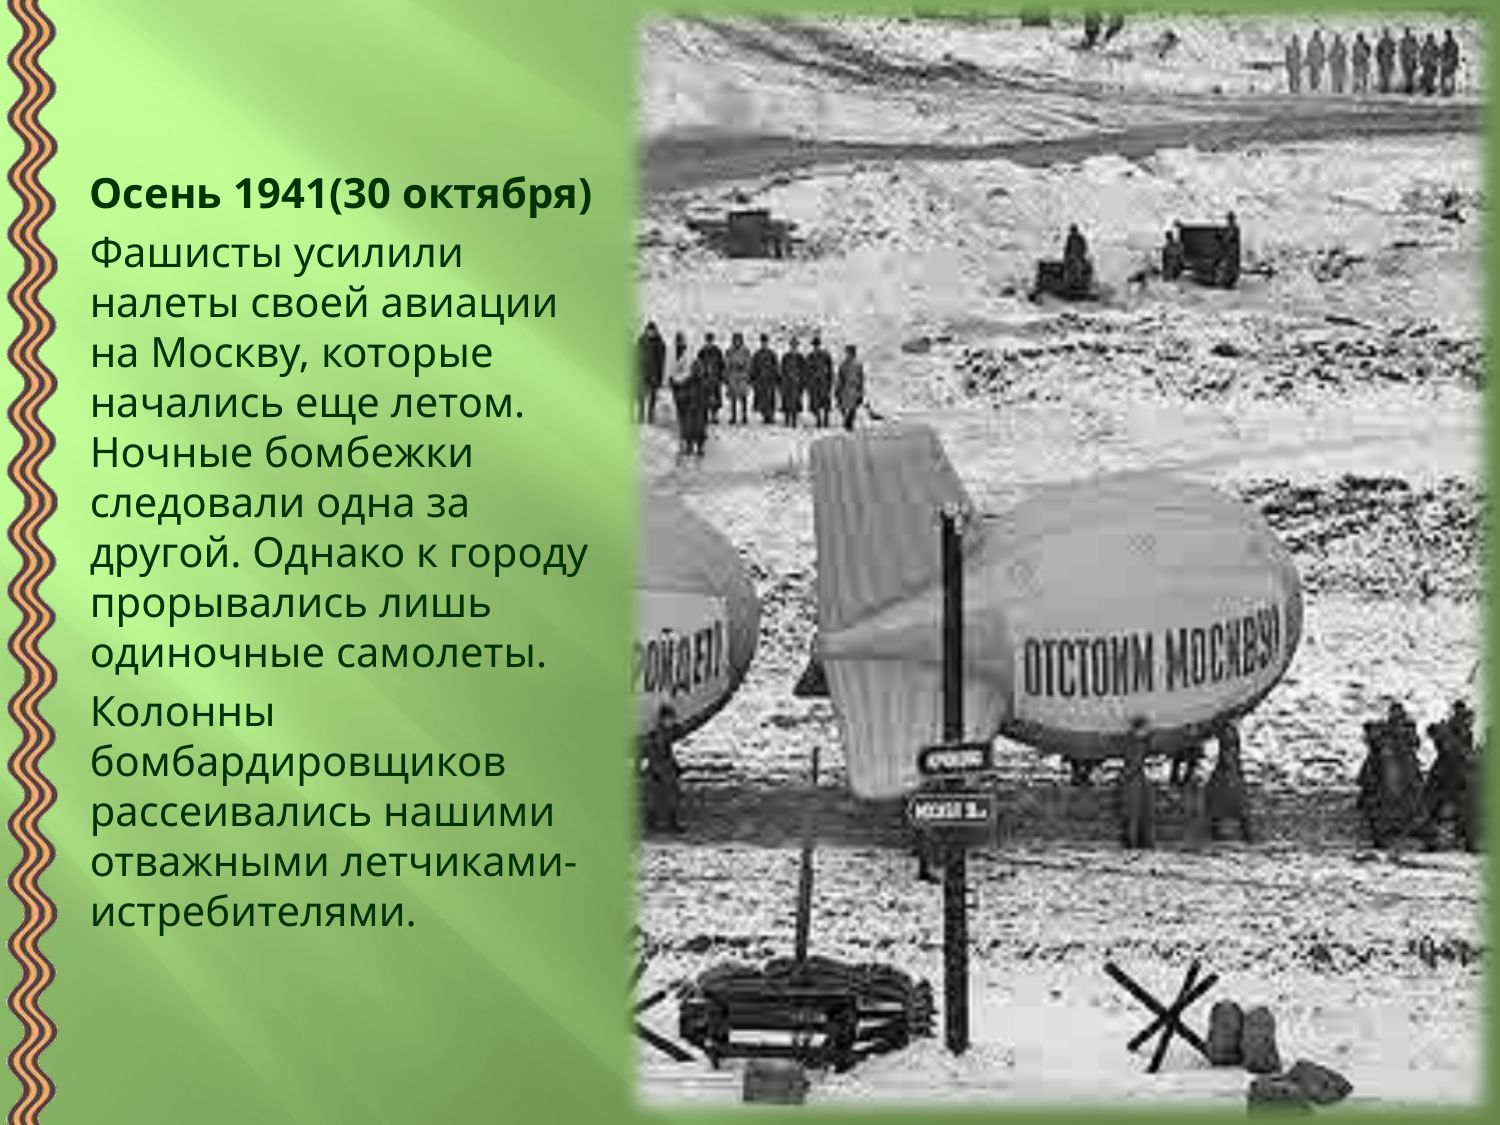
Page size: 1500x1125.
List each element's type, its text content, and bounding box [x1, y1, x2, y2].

list Осень 1941(30 октября) Фашисты усилили налеты своей авиации на Москву, которые начались еще летом. Ночные бомбежки следовали одна за другой. Однако к городу прорывались лишь одиночные самолеты. Колонны бомбардировщиков рассеивались нашими отважными летчиками-истребителями. [101, 42, 609, 1005]
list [619, 0, 1500, 1125]
picture [0, 0, 59, 1125]
